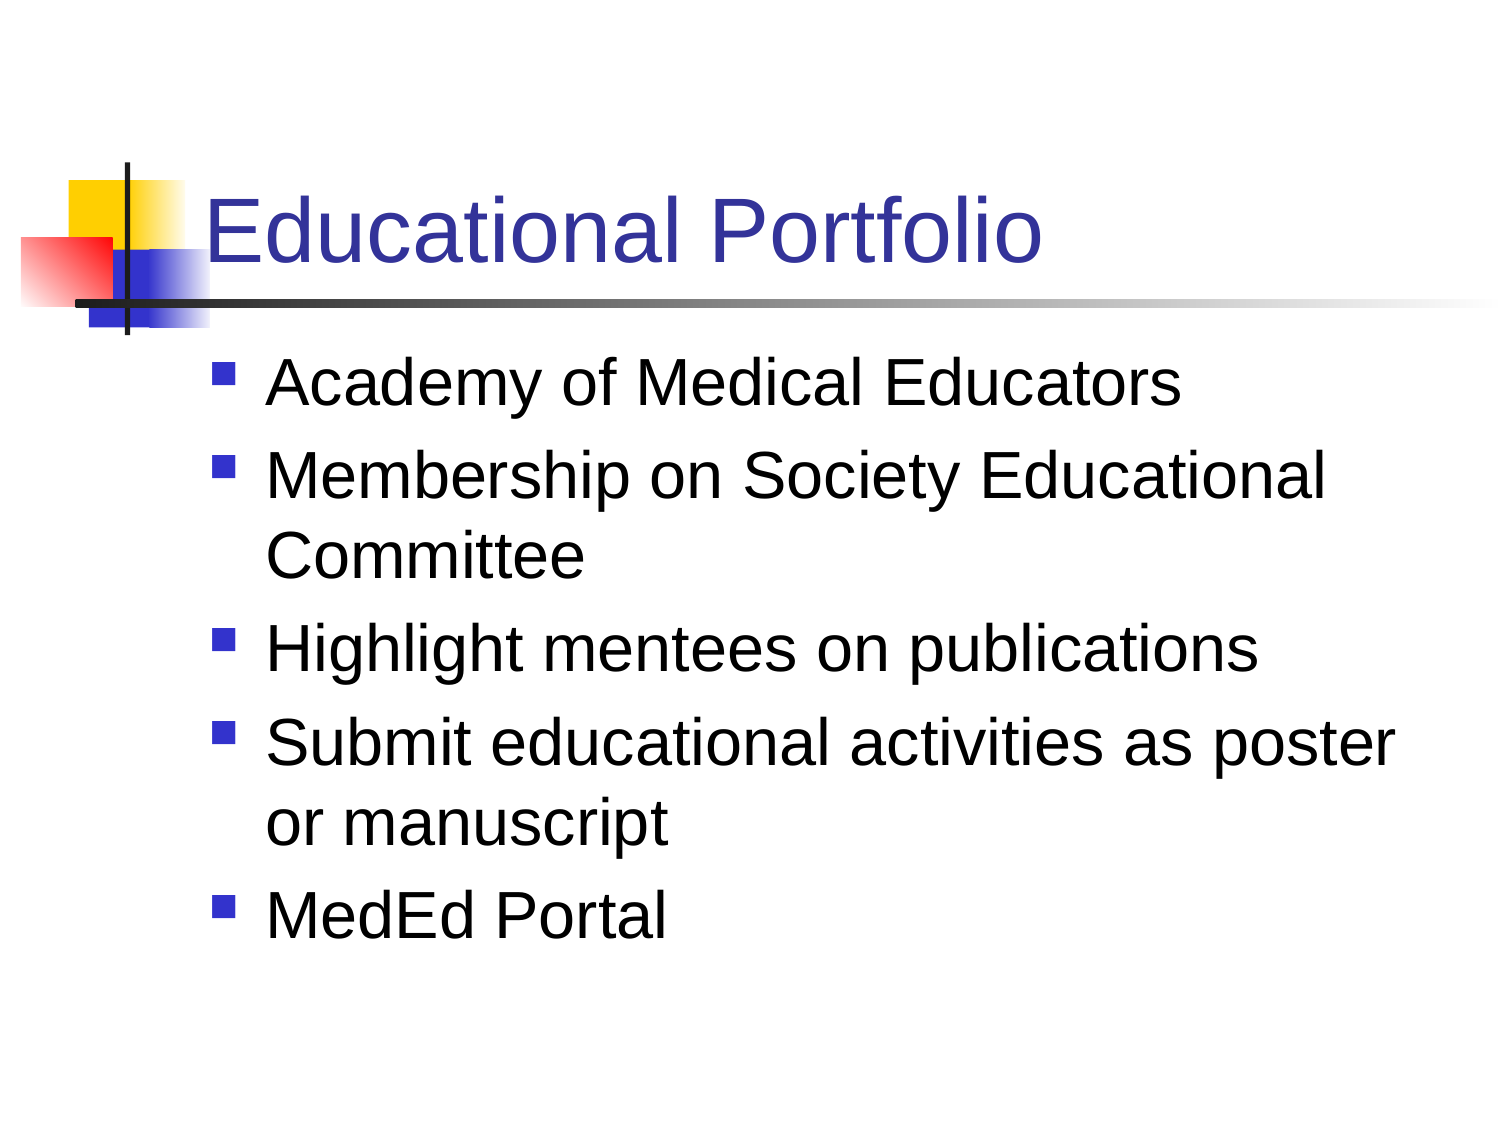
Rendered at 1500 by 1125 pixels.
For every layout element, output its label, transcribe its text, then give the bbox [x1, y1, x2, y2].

title Educational Portfolio [188, 101, 1468, 289]
list Academy of Medical Educators Membership on Society Educational Committee Highlight mentees on publications Submit educational activities as poster or manuscript MedEd Portal [193, 331, 1469, 1006]
